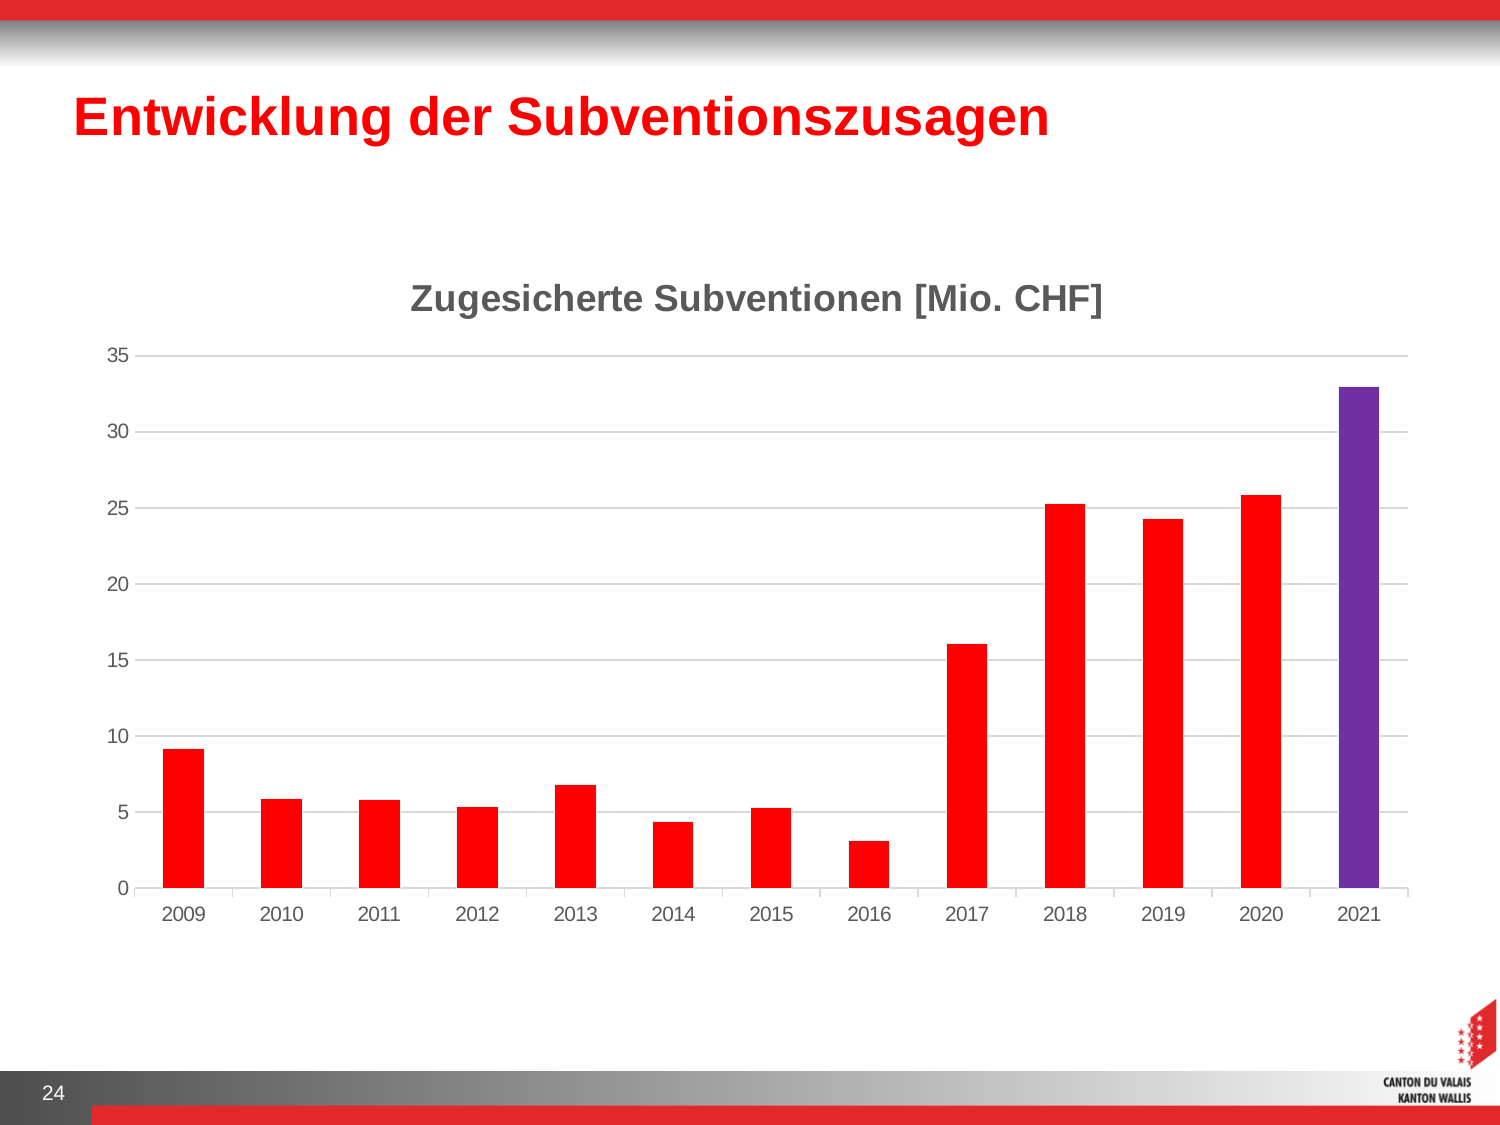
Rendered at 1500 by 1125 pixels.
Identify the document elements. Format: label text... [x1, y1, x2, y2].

title Entwicklung der Subventionszusagen [58, 73, 1500, 154]
text_box 24 [5, 1071, 80, 1115]
picture [1382, 997, 1498, 1105]
chart [79, 243, 1436, 941]
